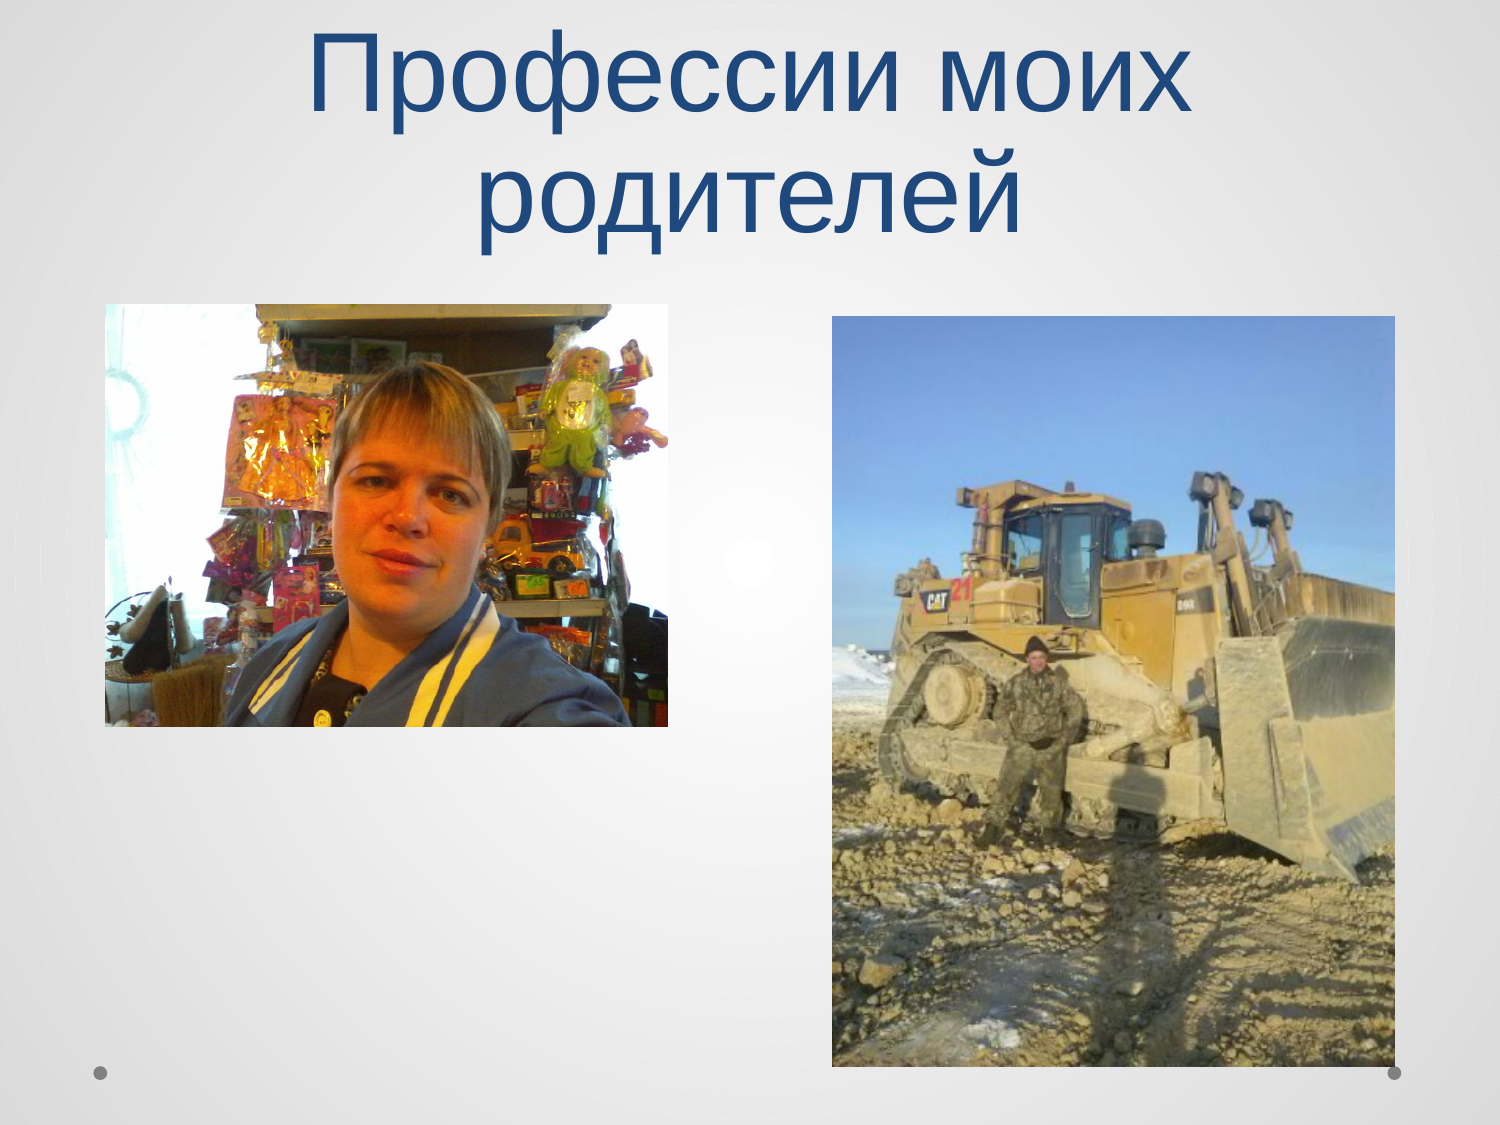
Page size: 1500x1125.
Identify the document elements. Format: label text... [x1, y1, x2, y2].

title Профессии моих родителей [75, 0, 1425, 263]
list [105, 304, 669, 727]
picture [831, 316, 1395, 1067]
